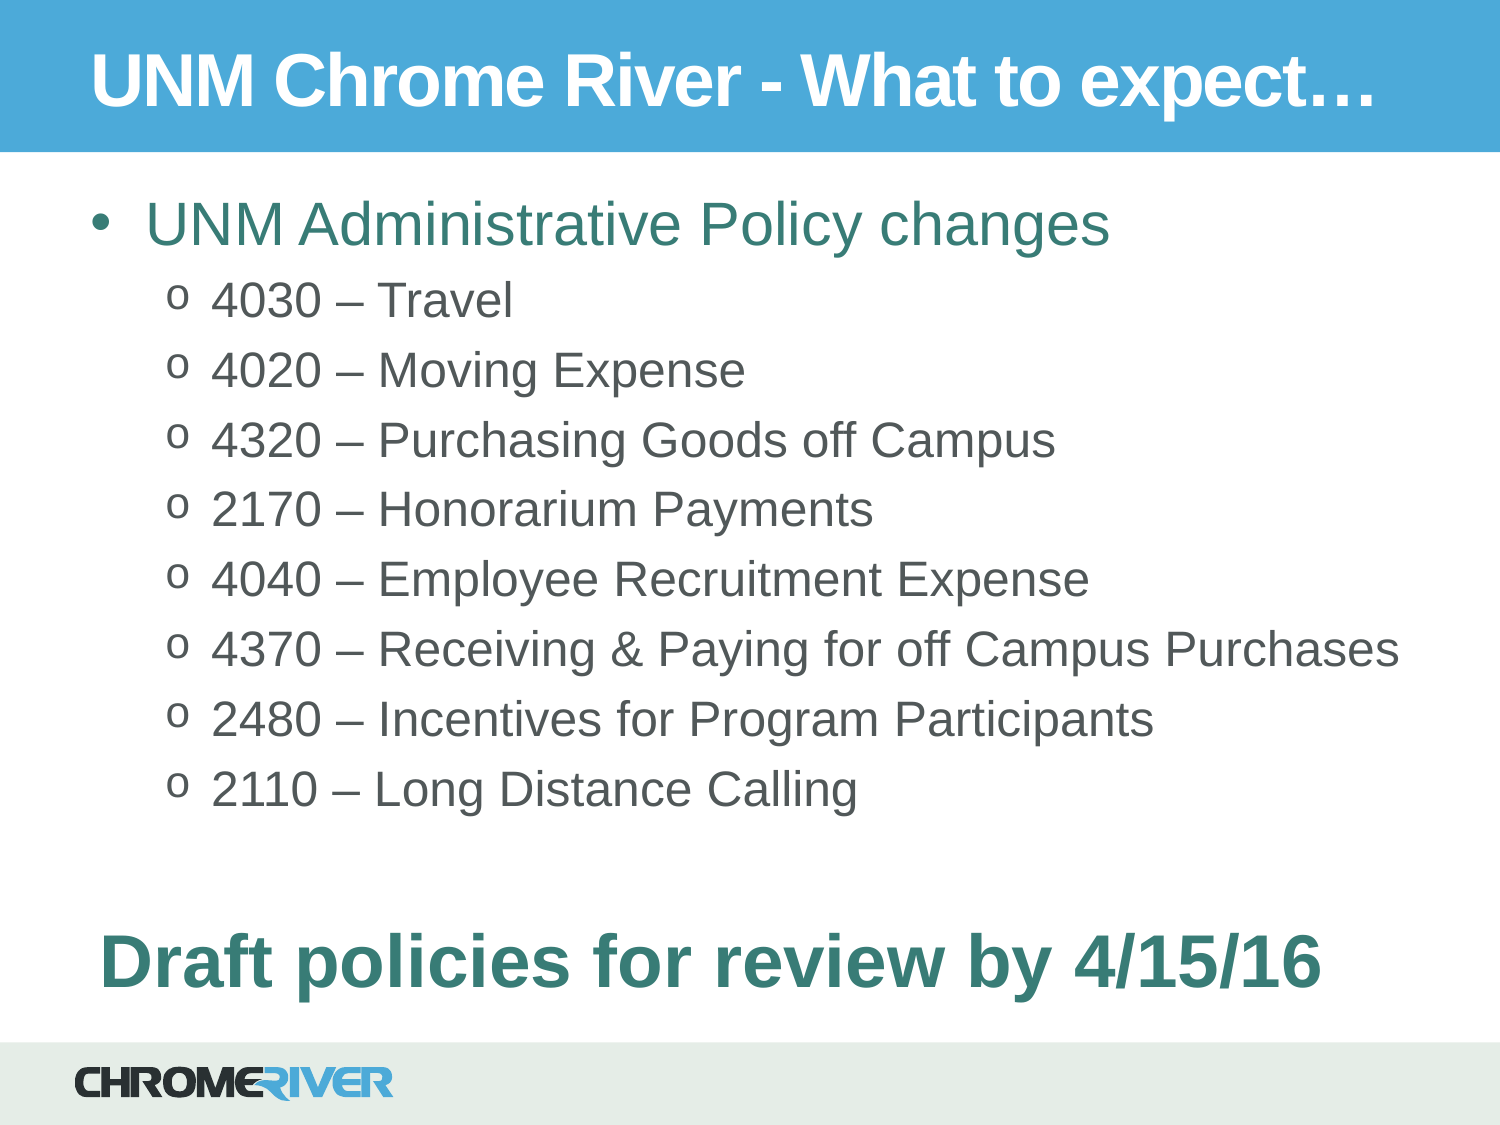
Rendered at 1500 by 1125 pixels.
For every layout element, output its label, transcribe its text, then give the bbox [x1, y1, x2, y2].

list UNM Administrative Policy changes 4030 – Travel 4020 – Moving Expense 4320 – Purchasing Goods off Campus 2170 – Honorarium Payments 4040 – Employee Recruitment Expense 4370 – Receiving & Paying for off Campus Purchases 2480 – Incentives for Program Participants 2110 – Long Distance Calling Draft policies for review by 4/15/16 [75, 176, 1425, 1025]
title UNM Chrome River - What to expect… [75, 0, 1425, 153]
